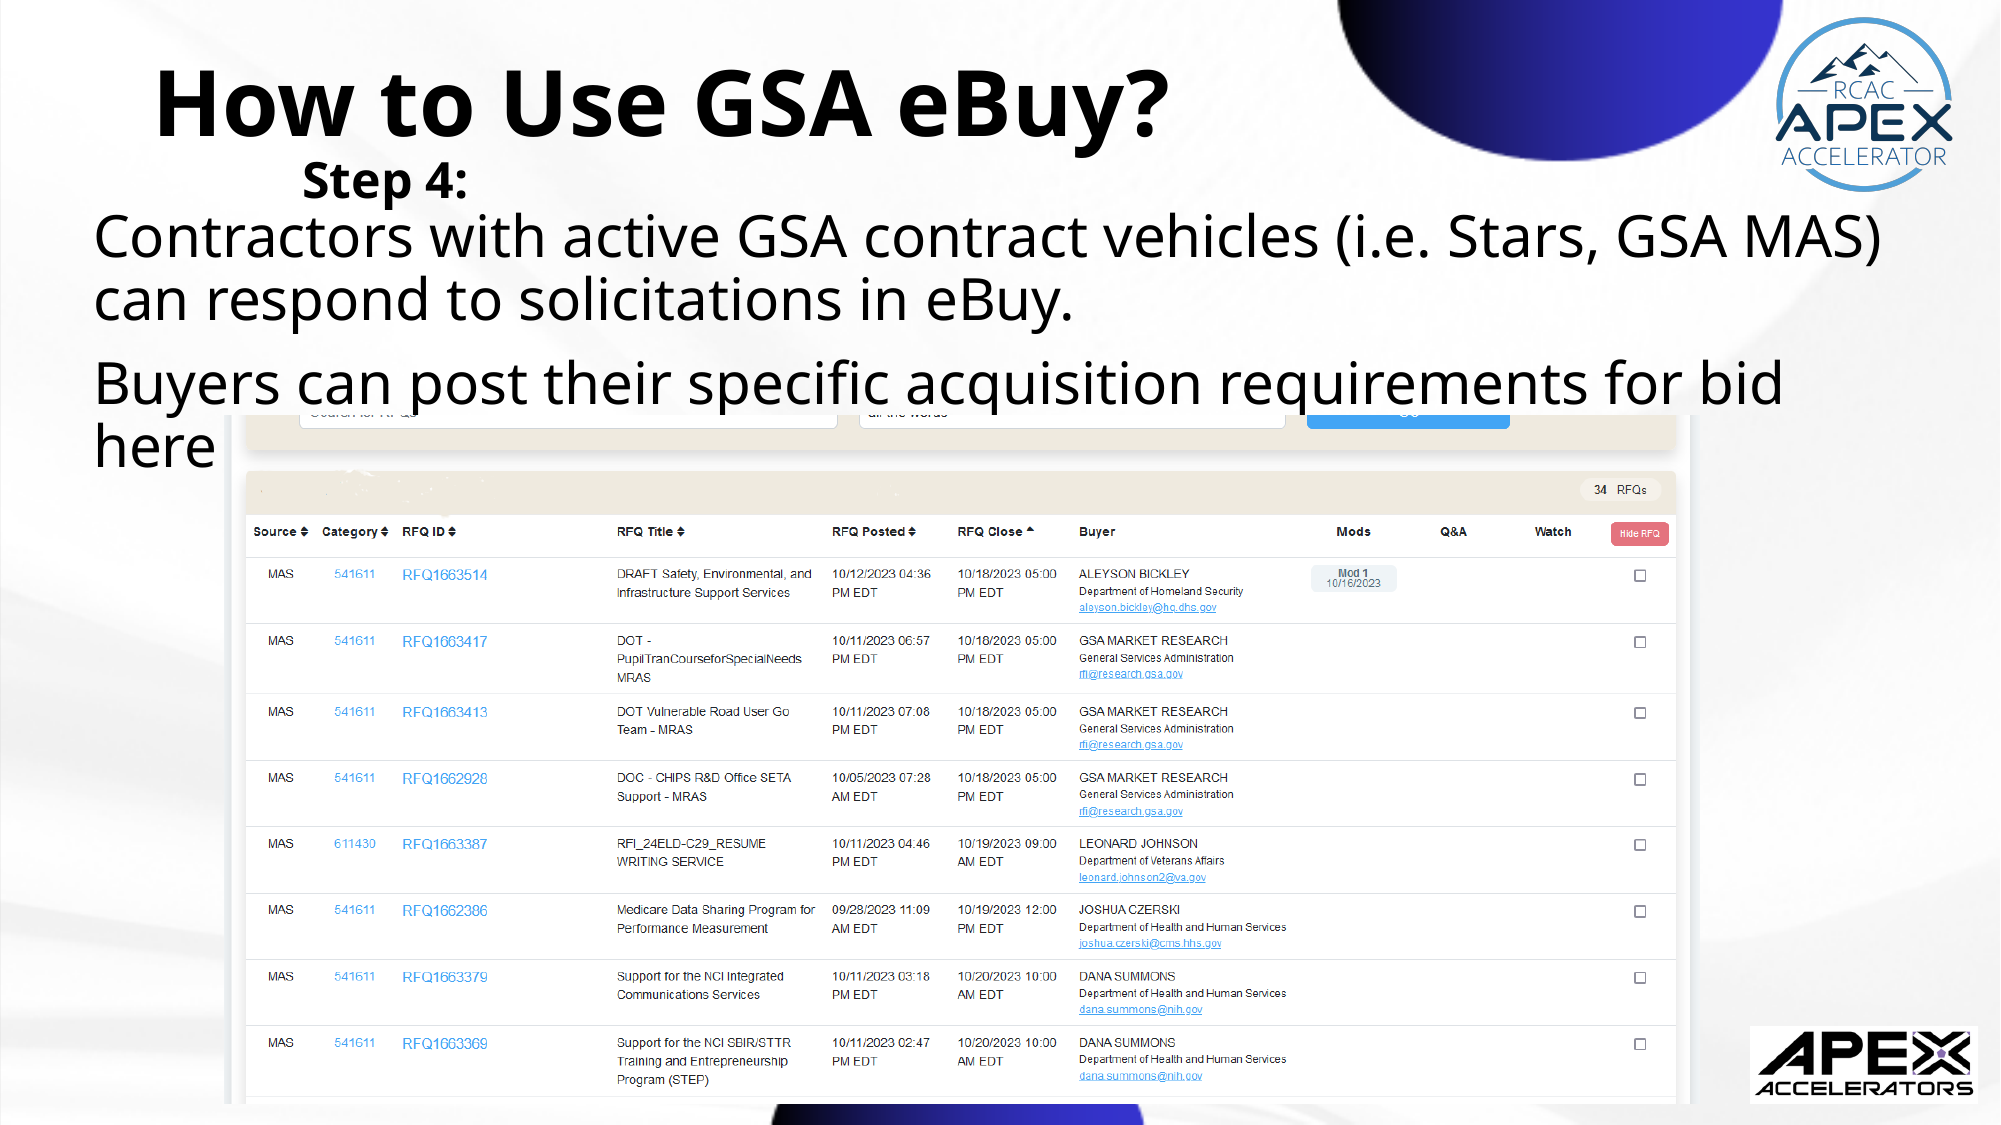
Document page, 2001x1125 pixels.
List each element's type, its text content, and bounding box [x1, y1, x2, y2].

list Contractors with active GSA contract vehicles (i.e. Stars, GSA MAS) can respond to solicitations in eBuy. Buyers can post their specific acquisition requirements for bid here as well. [78, 200, 1908, 732]
picture [0, 0, 2001, 1125]
title How to Use GSA eBuy? Step 4: [137, 38, 1863, 200]
